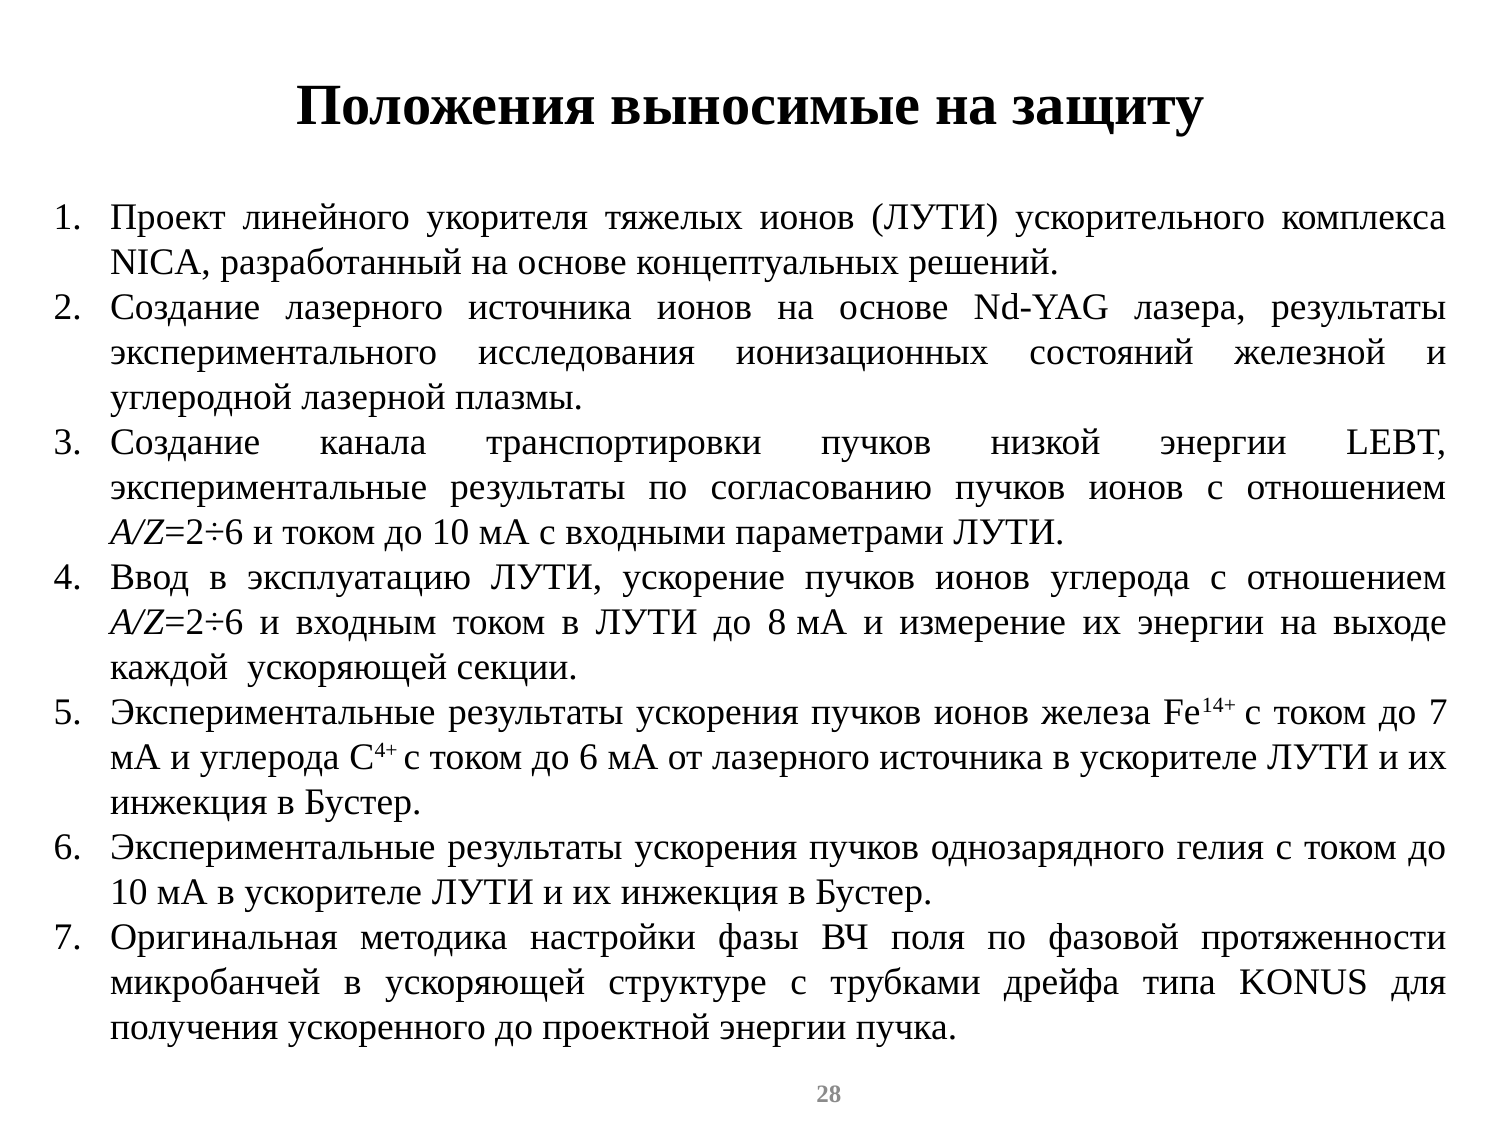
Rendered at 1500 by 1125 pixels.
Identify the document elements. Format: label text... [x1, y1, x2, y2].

text_box Проект линейного укорителя тяжелых ионов (ЛУТИ) ускорительного комплекса NICA, разработанный на основе концептуальных решений. Создание лазерного источника ионов на основе Nd-YAG лазера, результаты экспериментального исследования ионизационных состояний железной и углеродной лазерной плазмы. Создание канала транспортировки пучков низкой энергии LEBT, экспериментальные результаты по согласованию пучков ионов с отношением A/Z=2÷6 и током до 10 мА с входными параметрами ЛУТИ. Ввод в эксплуатацию ЛУТИ, ускорение пучков ионов углерода с отношением A/Z=2÷6 и входным током в ЛУТИ до 8 мА и измерение их энергии на выходе каждой ускоряющей секции. Экспериментальные результаты ускорения пучков ионов железа Fe14+ с током до 7 мА и углерода С4+ с током до 6 мА от лазерного источника в ускорителе ЛУТИ и их инжекция в Бустер. Экспериментальные результаты ускорения пучков однозарядного гелия с током до 10 мА в ускорителе ЛУТИ и их инжекция в Бустер. Оригинальная методика настройки фазы ВЧ поля по фазовой протяженности микробанчей в ускоряющей структуре с трубками дрейфа типа KONUS для получения ускоренного до проектной энергии пучка. [38, 184, 1463, 1055]
slide_number 28 [506, 1062, 857, 1123]
title Положения выносимые на защиту [160, 7, 1341, 184]
